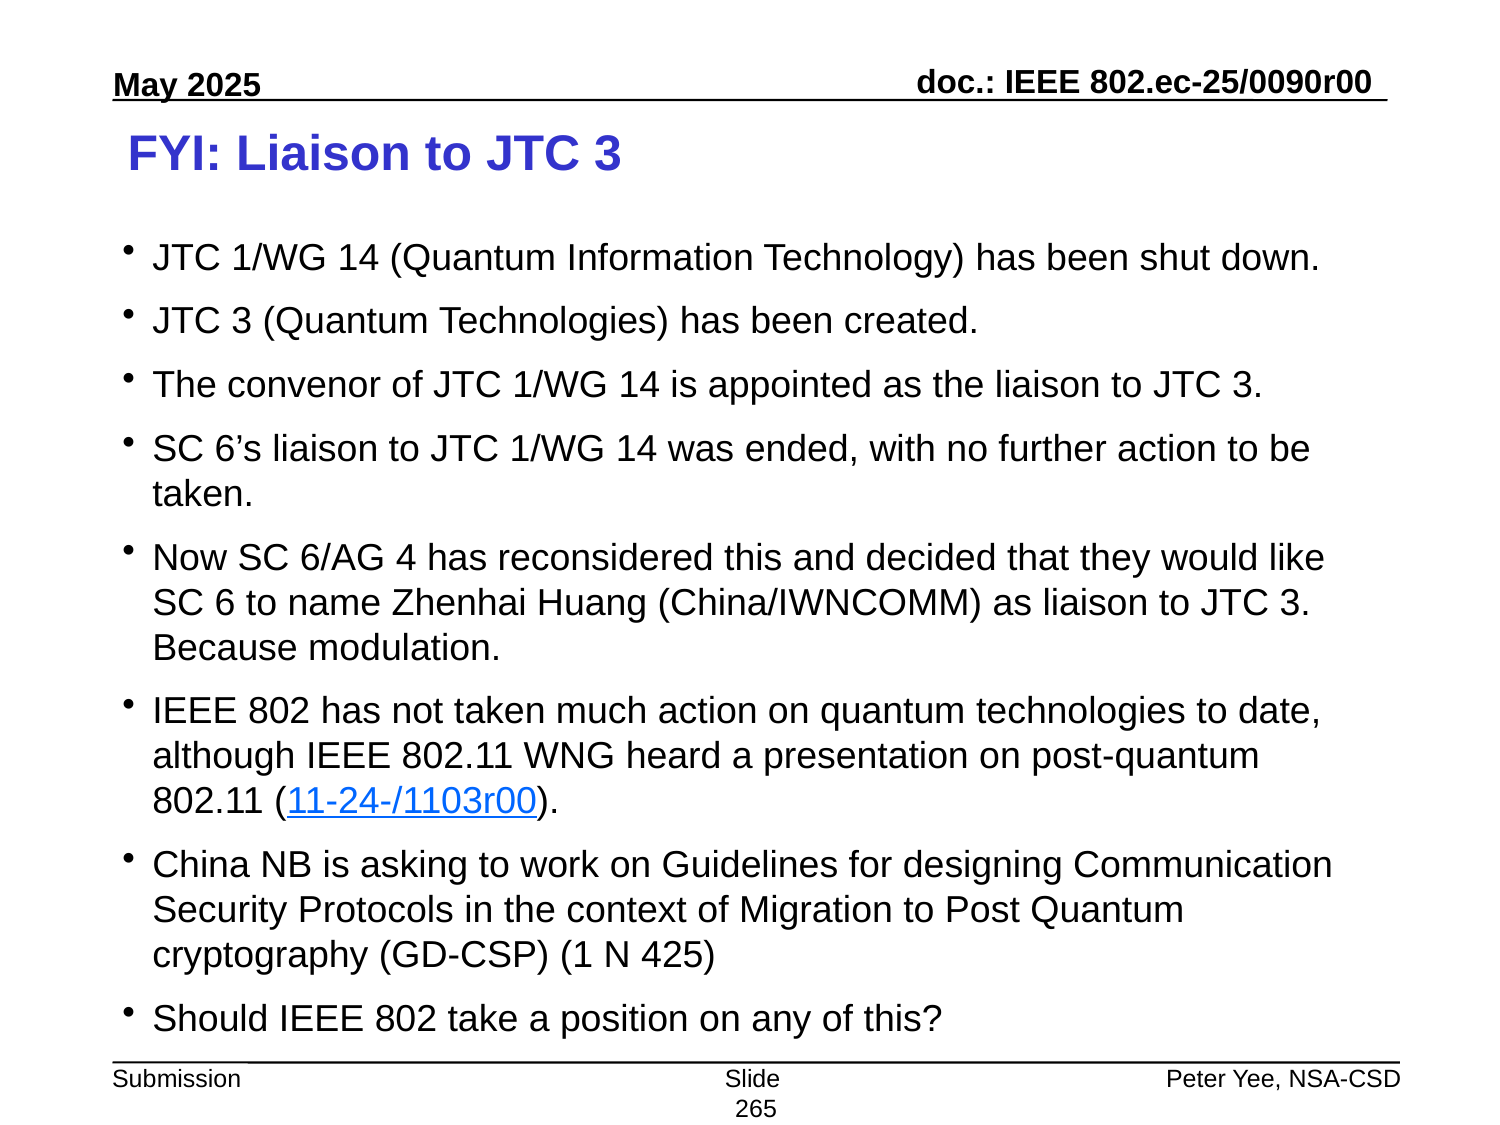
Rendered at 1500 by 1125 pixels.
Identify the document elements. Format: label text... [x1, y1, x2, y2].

title FYI: Liaison to JTC 3 [112, 112, 1388, 288]
slide_number Slide 265 [709, 1061, 803, 1093]
footer Peter Yee, NSA-CSD [1164, 1061, 1402, 1093]
list JTC 1/WG 14 (Quantum Information Technology) has been shut down. JTC 3 (Quantum Technologies) has been created. The convenor of JTC 1/WG 14 is appointed as the liaison to JTC 3. SC 6’s liaison to JTC 1/WG 14 was ended, with no further action to be taken. Now SC 6/AG 4 has reconsidered this and decided that they would like SC 6 to name Zhenhai Huang (China/IWNCOMM) as liaison to JTC 3. Because modulation. IEEE 802 has not taken much action on quantum technologies to date, although IEEE 802.11 WNG heard a presentation on post-quantum 802.11 (11-24-/1103r00). China NB is asking to work on Guidelines for designing Communication Security Protocols in the context of Migration to Post Quantum cryptography (GD-CSP) (1 N 425) Should IEEE 802 take a position on any of this? [107, 224, 1383, 900]
